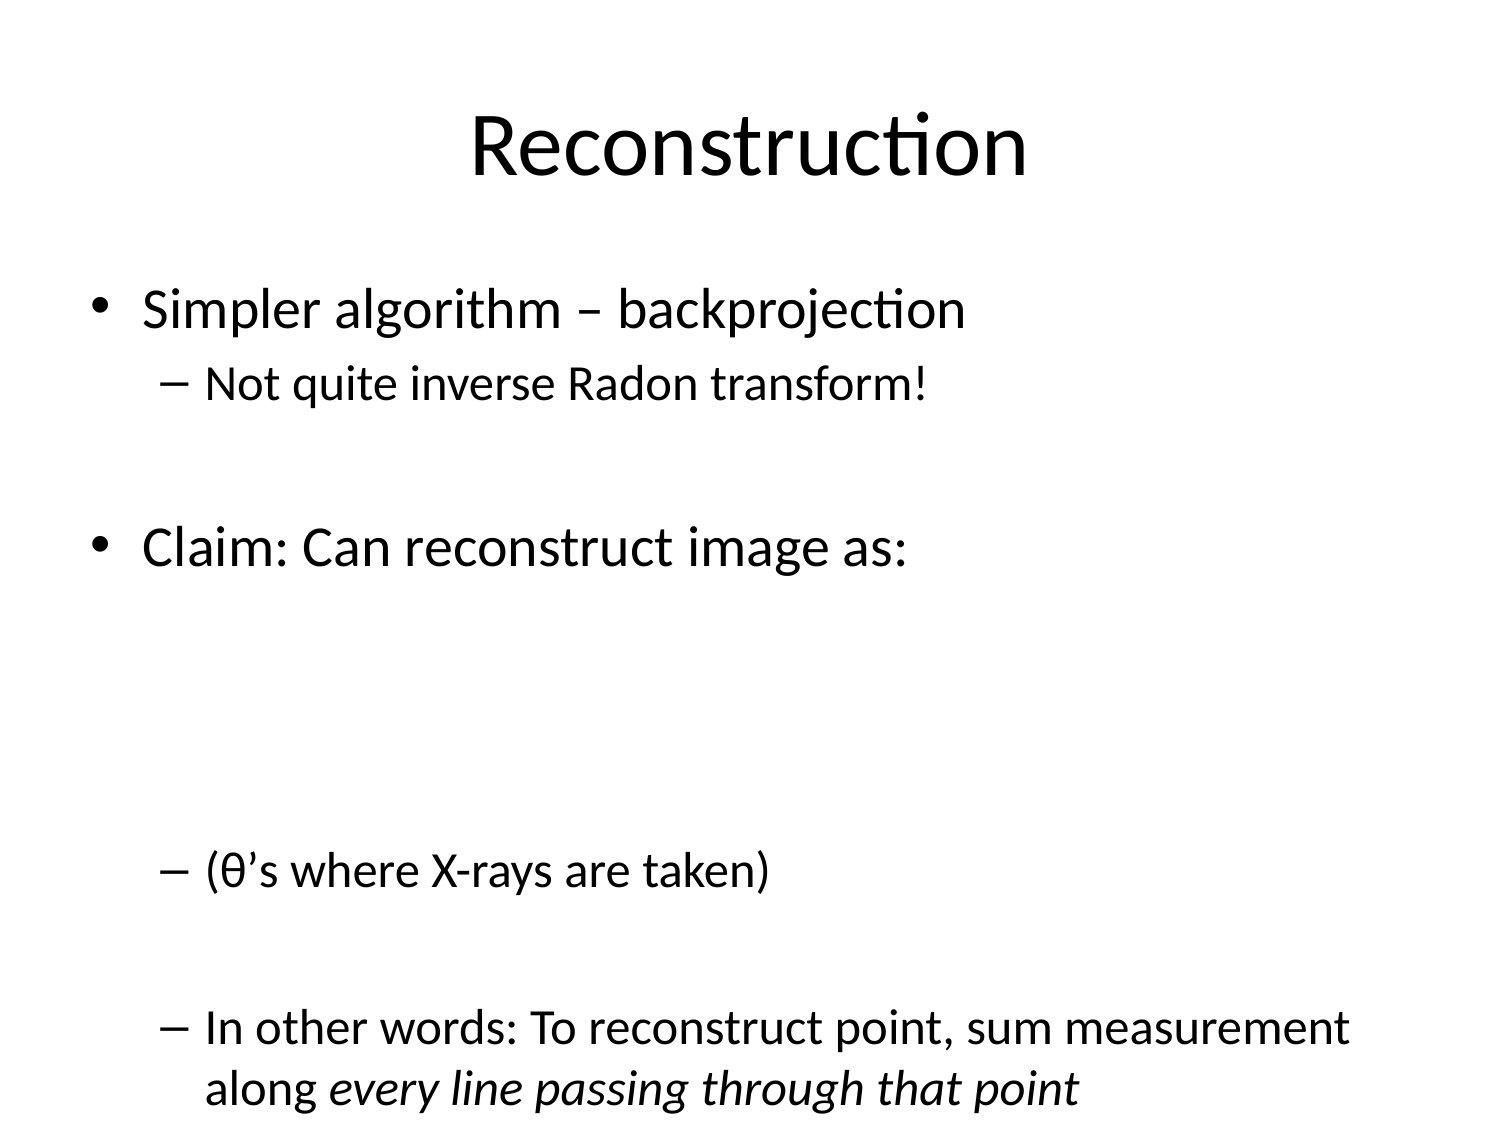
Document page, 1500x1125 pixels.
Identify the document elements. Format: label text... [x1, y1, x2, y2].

title Reconstruction [75, 45, 1425, 233]
